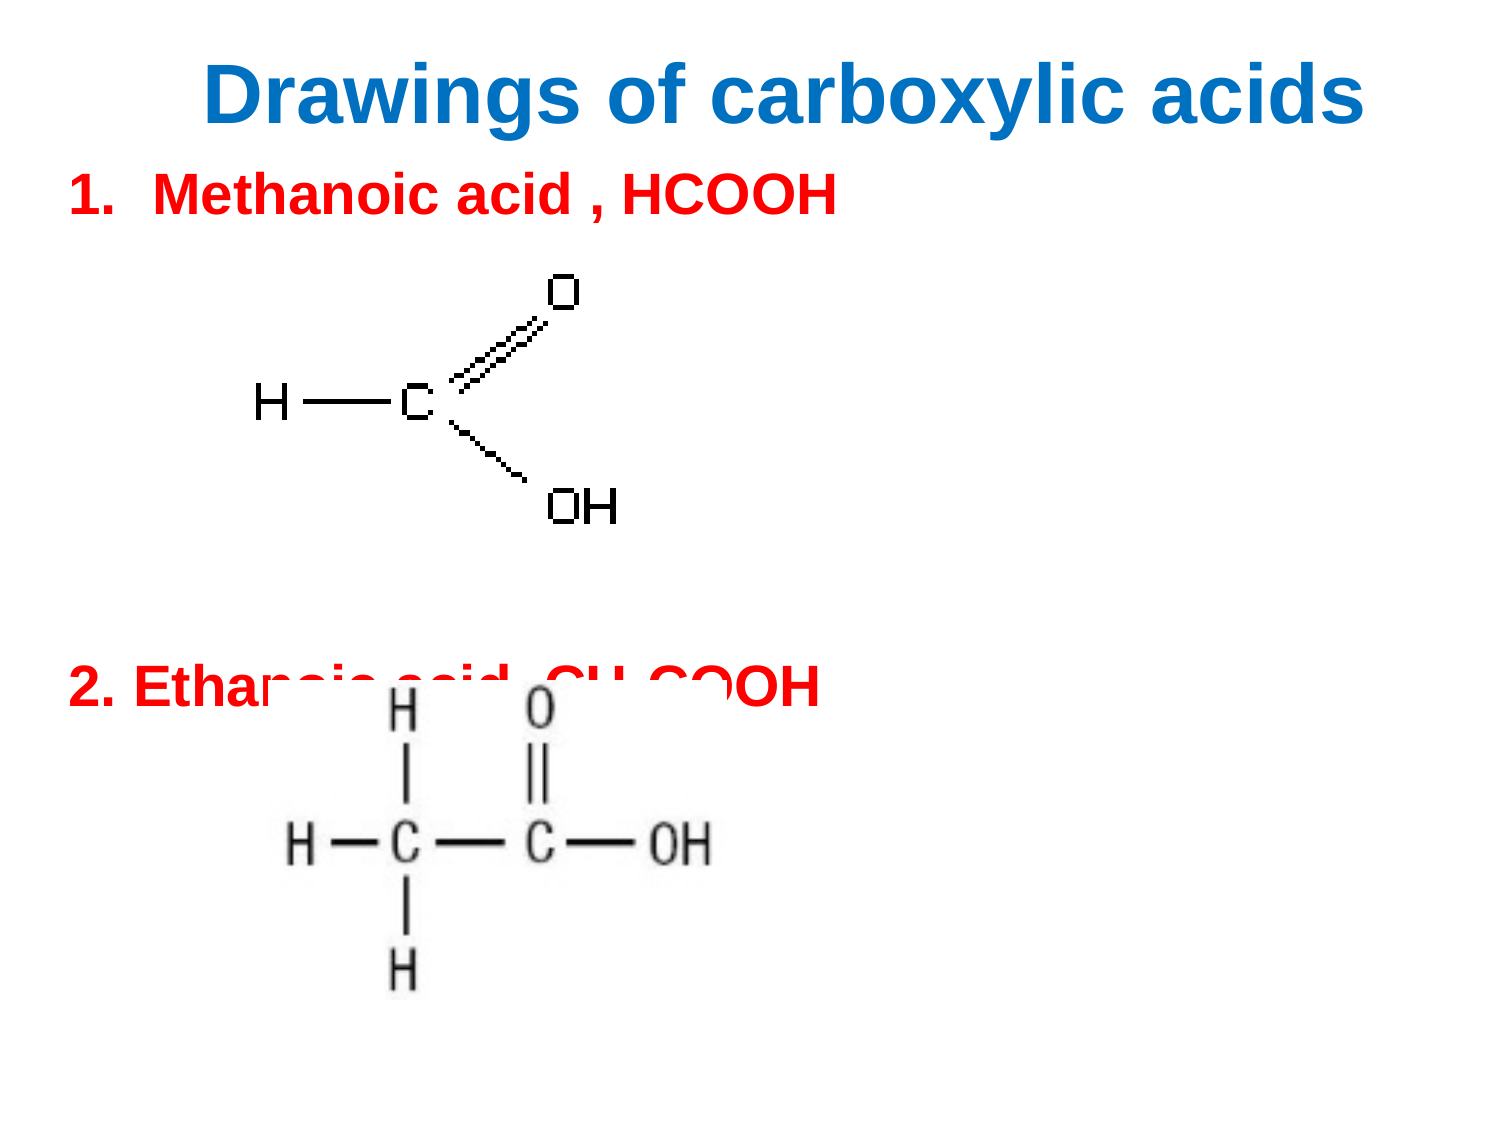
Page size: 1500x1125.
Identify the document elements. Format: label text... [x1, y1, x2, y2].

subtitle Methanoic acid , HCOOH 2. Ethanoic acid, CH3COOH [53, 149, 1459, 1083]
picture [229, 243, 637, 551]
picture [268, 680, 727, 1001]
title Drawings of carboxylic acids [147, 30, 1423, 149]
